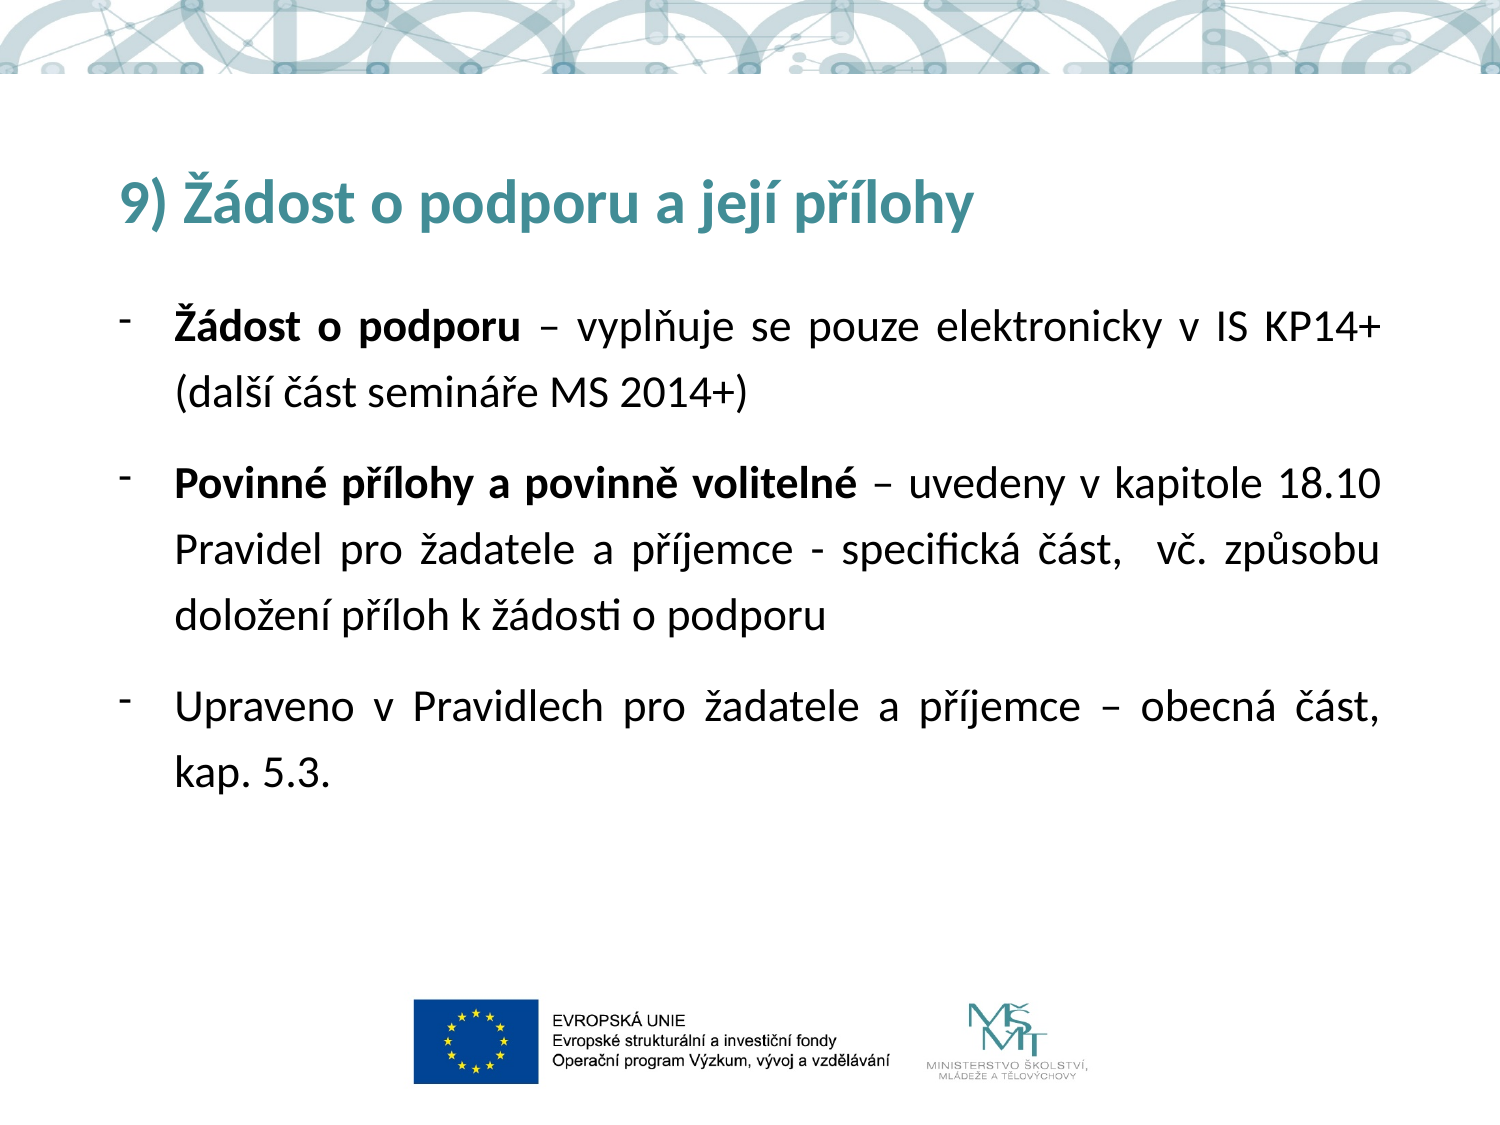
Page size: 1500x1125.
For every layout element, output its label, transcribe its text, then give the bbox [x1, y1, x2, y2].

list Žádost o podporu – vyplňuje se pouze elektronicky v IS KP14+ (další část semináře MS 2014+) Povinné přílohy a povinně volitelné – uvedeny v kapitole 18.10 Pravidel pro žadatele a příjemce - specifická část, vč. způsobu doložení příloh k žádosti o podporu Upraveno v Pravidlech pro žadatele a příjemce – obecná část, kap. 5.3. [103, 277, 1397, 935]
title 9) Žádost o podporu a její přílohy [103, 129, 1397, 277]
picture [0, 0, 1500, 74]
picture [371, 957, 1129, 1125]
